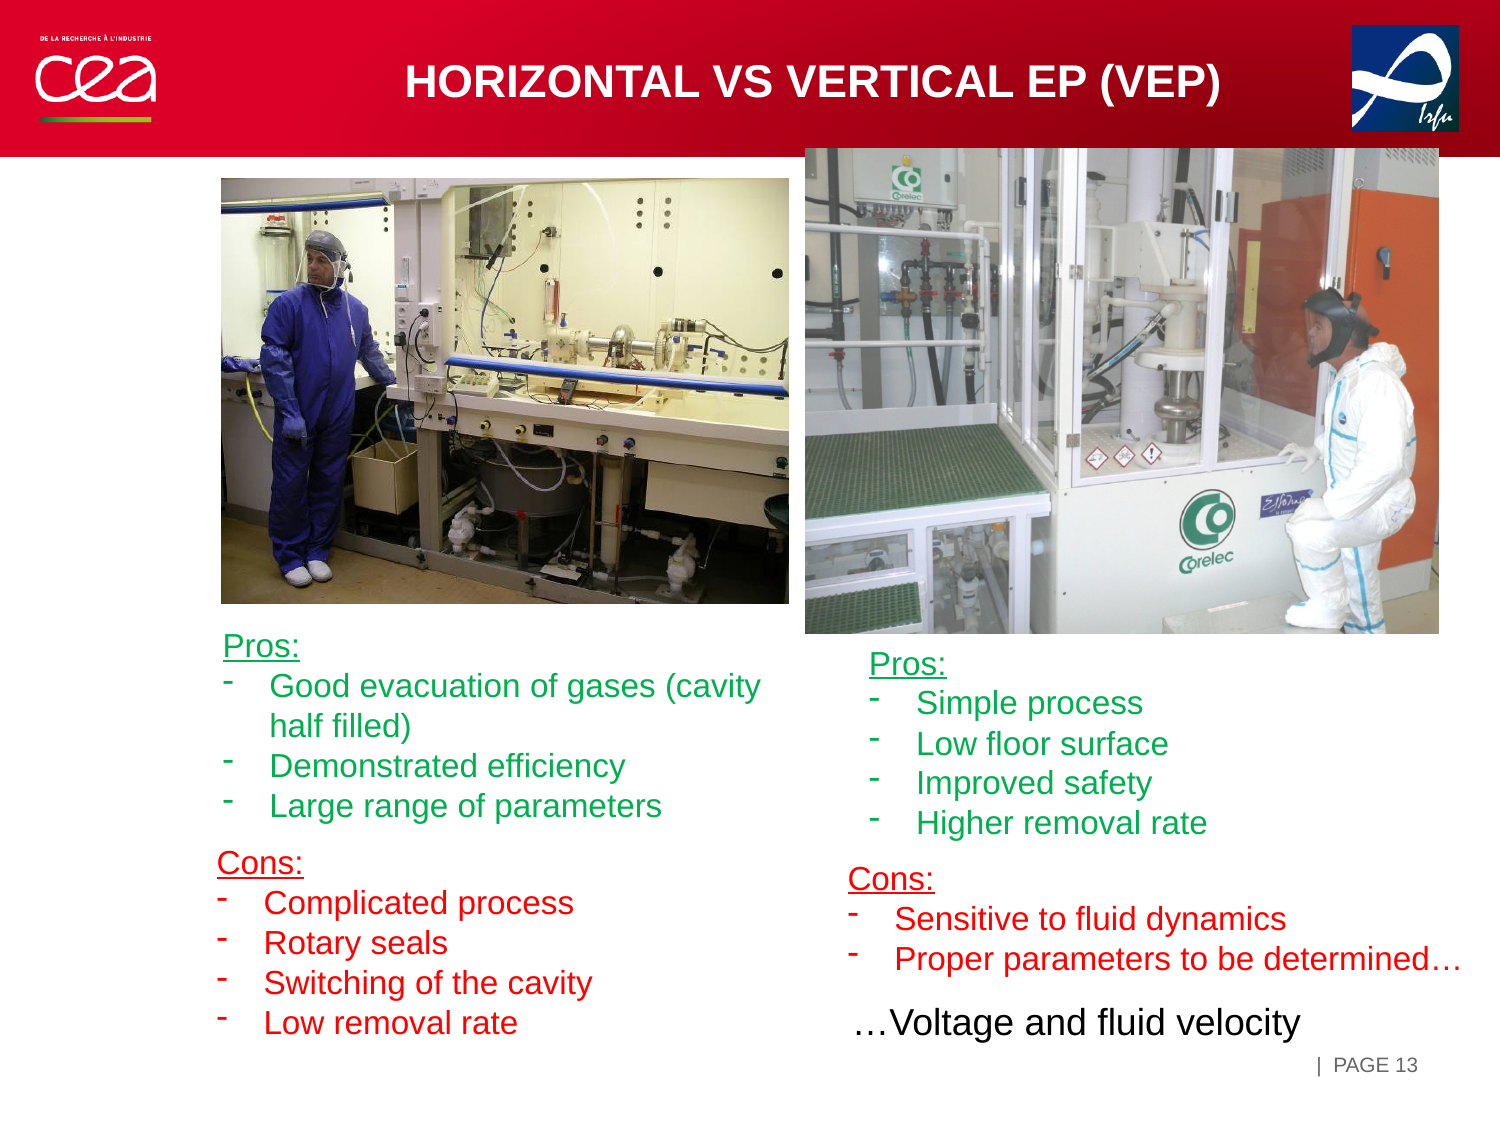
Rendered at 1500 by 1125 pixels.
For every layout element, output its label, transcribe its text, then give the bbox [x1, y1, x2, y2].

text_box Pros: Simple process Low floor surface Improved safety Higher removal rate [854, 643, 1374, 849]
picture [0, 0, 1500, 634]
title HORIZONTAL Vs VERTICAL EP (VEP) [404, 8, 1238, 149]
text_box …Voltage and fluid velocity [837, 990, 1367, 1051]
slide_number | PAGE 13 [1316, 1034, 1500, 1094]
text_box Cons: Sensitive to fluid dynamics Proper parameters to be determined… [832, 849, 1495, 985]
picture [221, 178, 789, 604]
text_box Cons: Complicated process Rotary seals Switching of the cavity Low removal rate [201, 834, 722, 1049]
text_box Pros: Good evacuation of gases (cavity half filled) Demonstrated efficiency Large range of parameters [207, 617, 821, 832]
